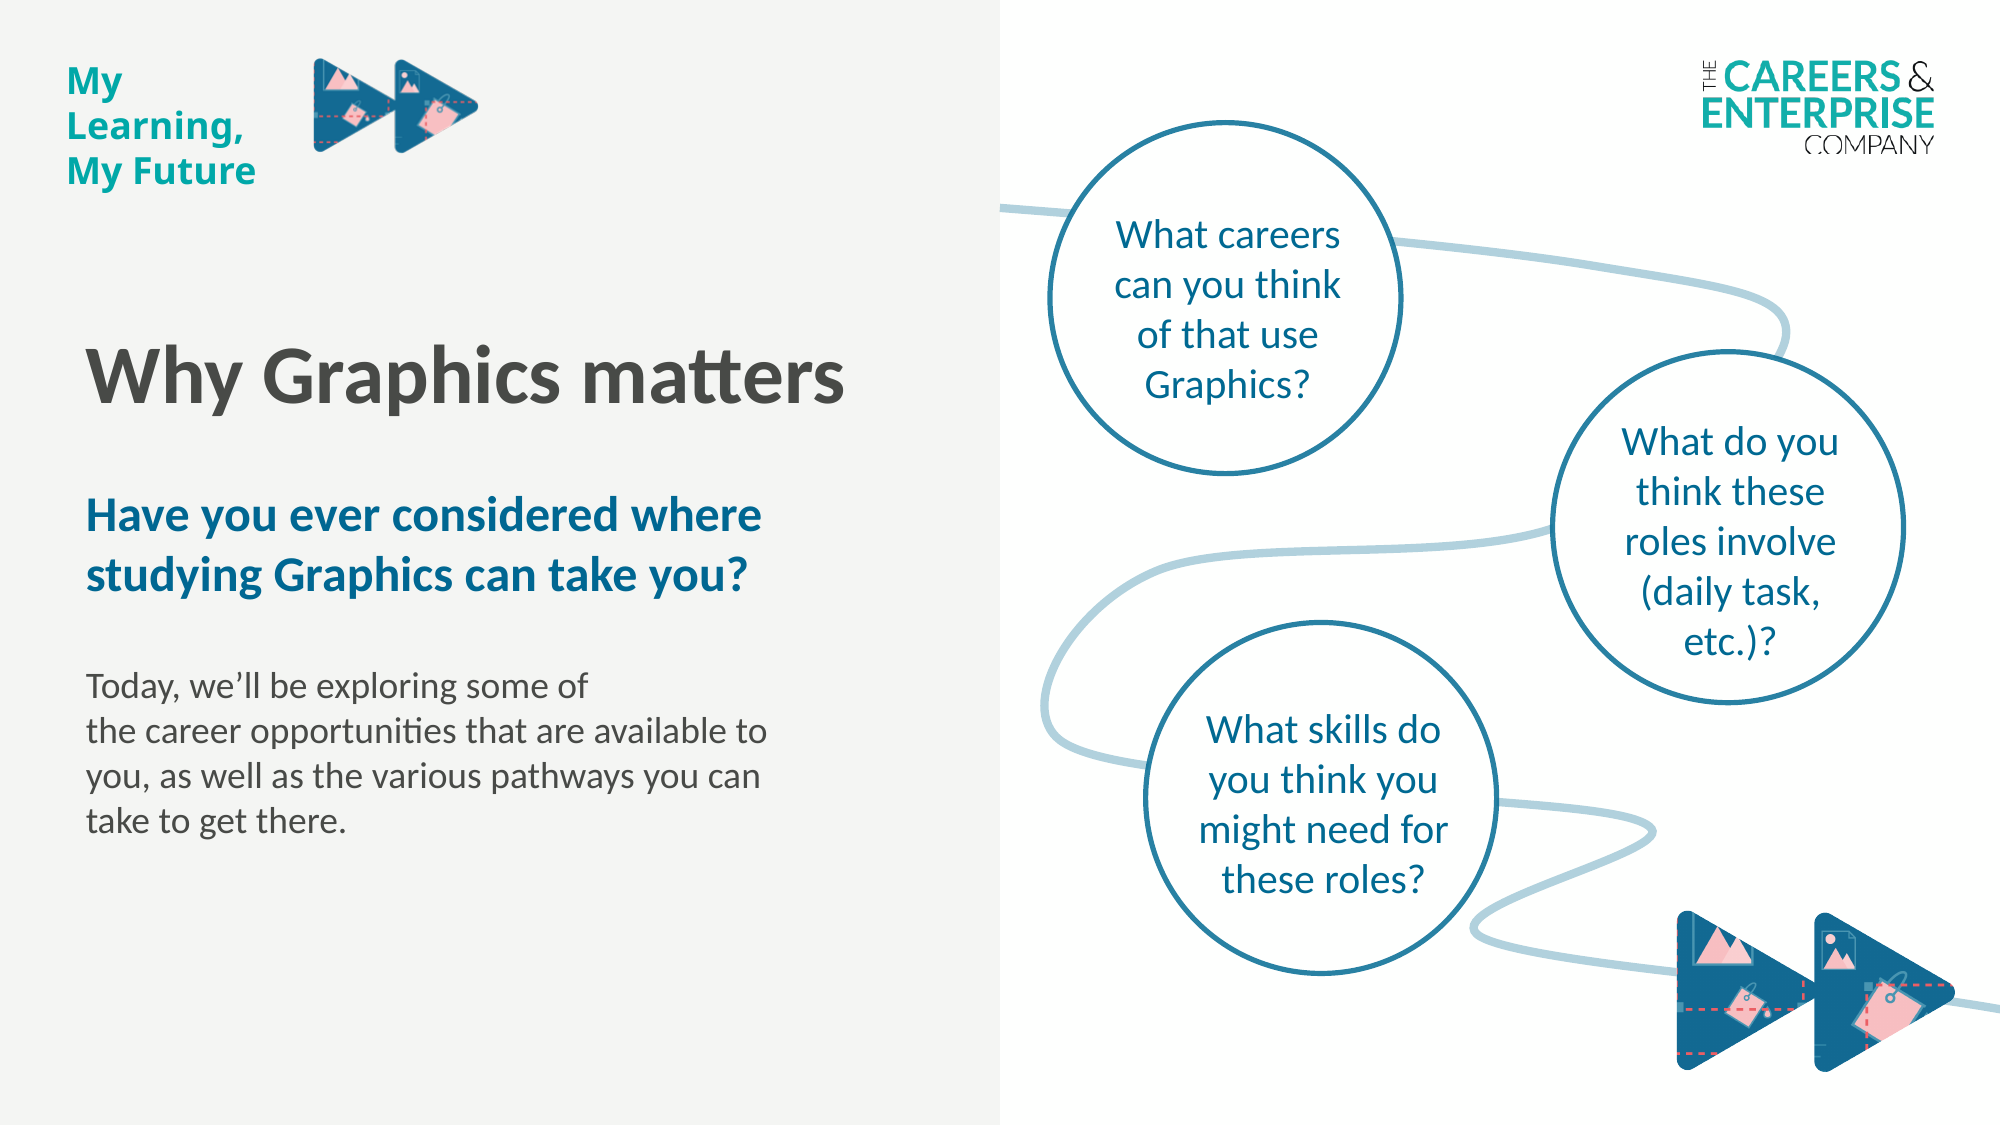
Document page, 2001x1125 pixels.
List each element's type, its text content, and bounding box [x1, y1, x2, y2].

text_box [1043, 240, 1865, 972]
text_box What do you think these roles involve (daily task, etc.)? [1575, 406, 1886, 672]
text_box Why Graphics matters [71, 313, 929, 428]
text_box [1048, 121, 1402, 475]
picture [306, 52, 485, 161]
text_box [1551, 439, 1575, 616]
text_box [999, 206, 1070, 252]
text_box [1627, 672, 1830, 704]
text_box [1886, 448, 1905, 607]
text_box [1966, 980, 2000, 1011]
picture [1664, 900, 1966, 1085]
text_box [1599, 350, 1857, 406]
text_box What skills do you think you might need for these roles? [1178, 694, 1469, 910]
text_box [1469, 701, 1498, 895]
text_box [1184, 910, 1458, 975]
text_box What careers can you think of that use Graphics? [1096, 199, 1360, 415]
text_box [1144, 621, 1464, 902]
text_box Have you ever considered where studying Graphics can take you? Today, we’ll be exploring some of the career opportunities that are available to you, as well as the various pathways you can take to get there. [71, 473, 845, 849]
